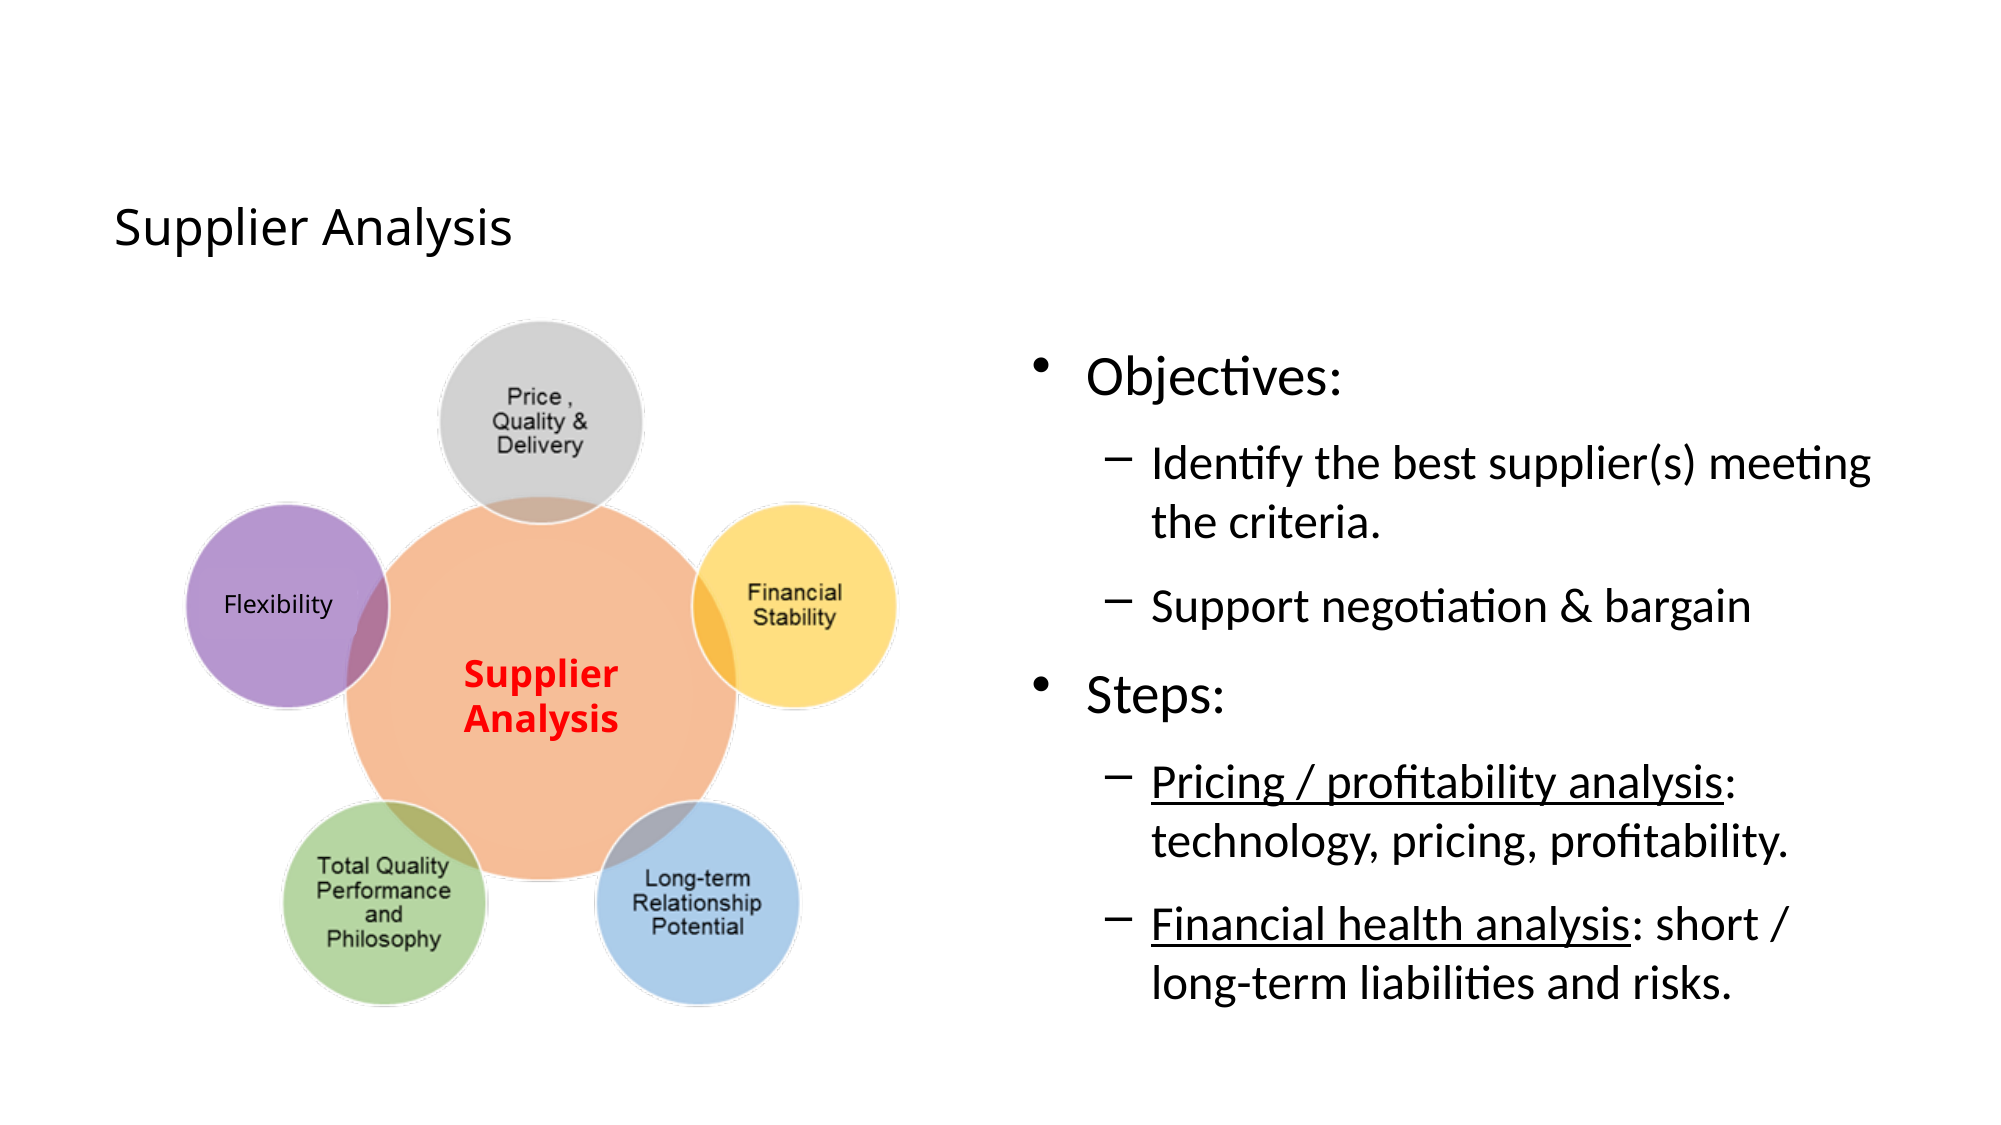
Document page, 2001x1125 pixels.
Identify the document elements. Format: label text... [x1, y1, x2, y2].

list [111, 306, 972, 1019]
list Objectives: Identify the best supplier(s) meeting the criteria. Support negotiation & bargain Steps: Pricing / profitability analysis: technology, pricing, profitability. Financial health analysis: short / long-term liabilities and risks. [1016, 330, 1901, 1020]
title Supplier Analysis [99, 158, 1901, 292]
